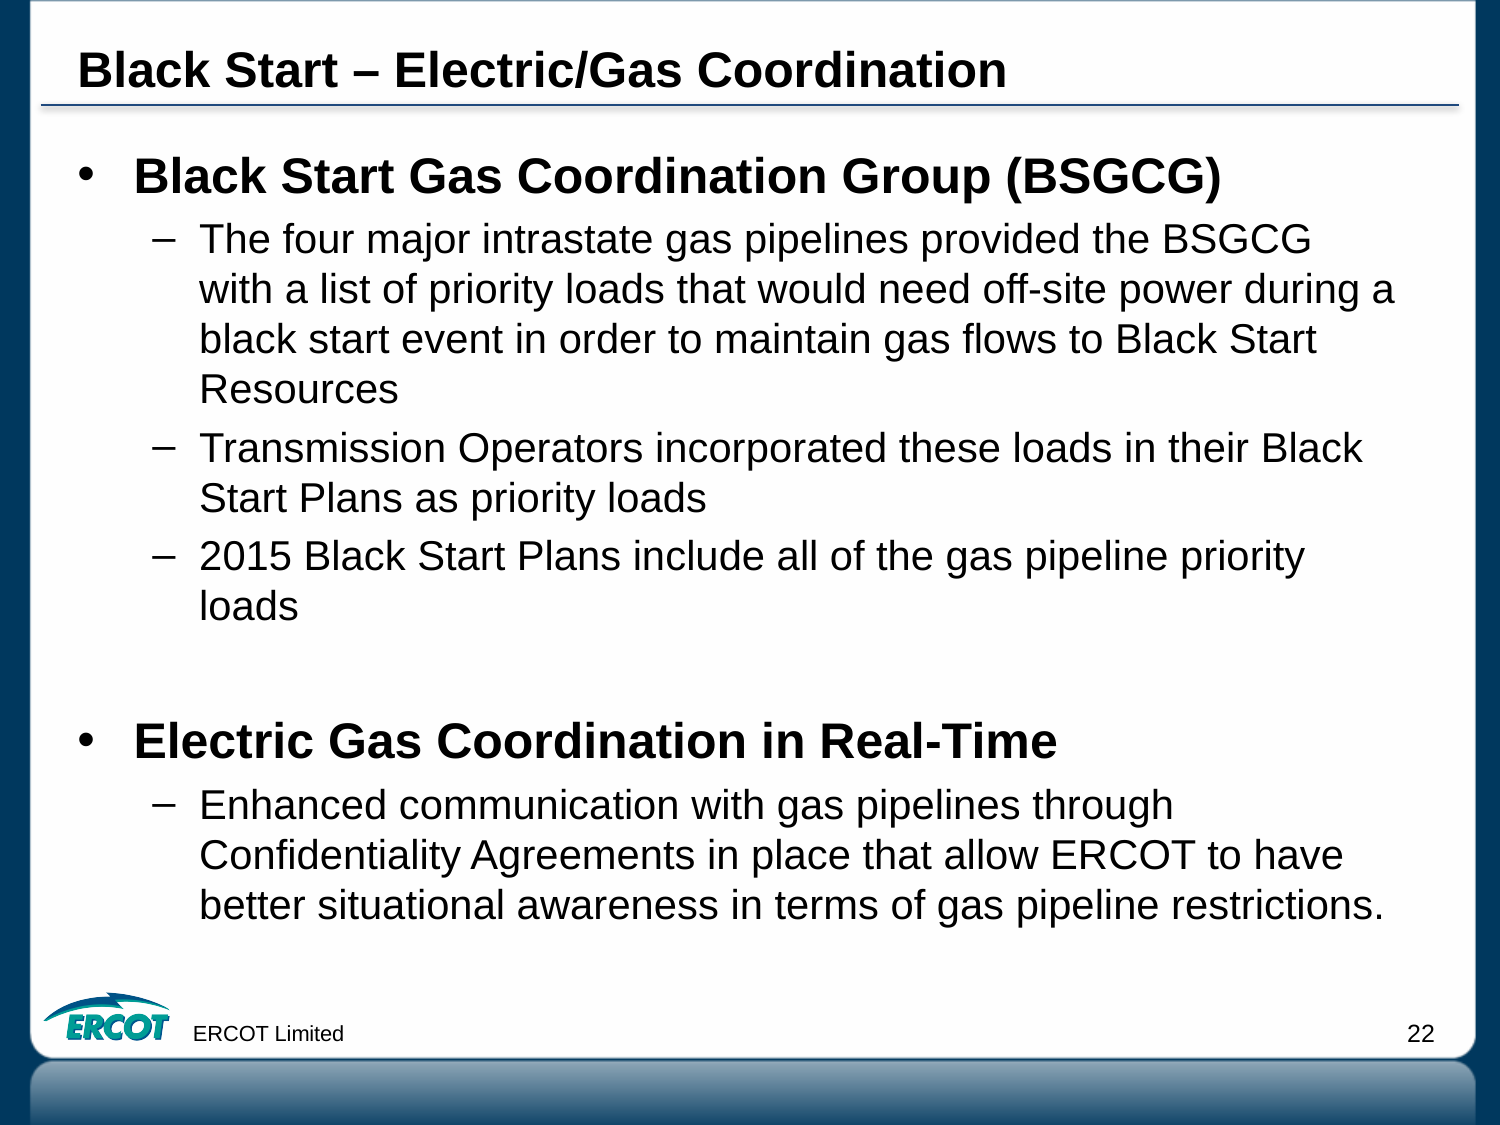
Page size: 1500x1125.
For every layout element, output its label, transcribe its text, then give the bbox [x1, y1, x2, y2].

list Black Start Gas Coordination Group (BSGCG) The four major intrastate gas pipelines provided the BSGCG with a list of priority loads that would need off-site power during a black start event in order to maintain gas flows to Black Start Resources Transmission Operators incorporated these loads in their Black Start Plans as priority loads 2015 Black Start Plans include all of the gas pipeline priority loads Electric Gas Coordination in Real-Time Enhanced communication with gas pipelines through Confidentiality Agreements in place that allow ERCOT to have better situational awareness in terms of gas pipeline restrictions. [62, 135, 1413, 976]
picture [0, 0, 1500, 1125]
title Black Start – Electric/Gas Coordination [62, 29, 1450, 106]
